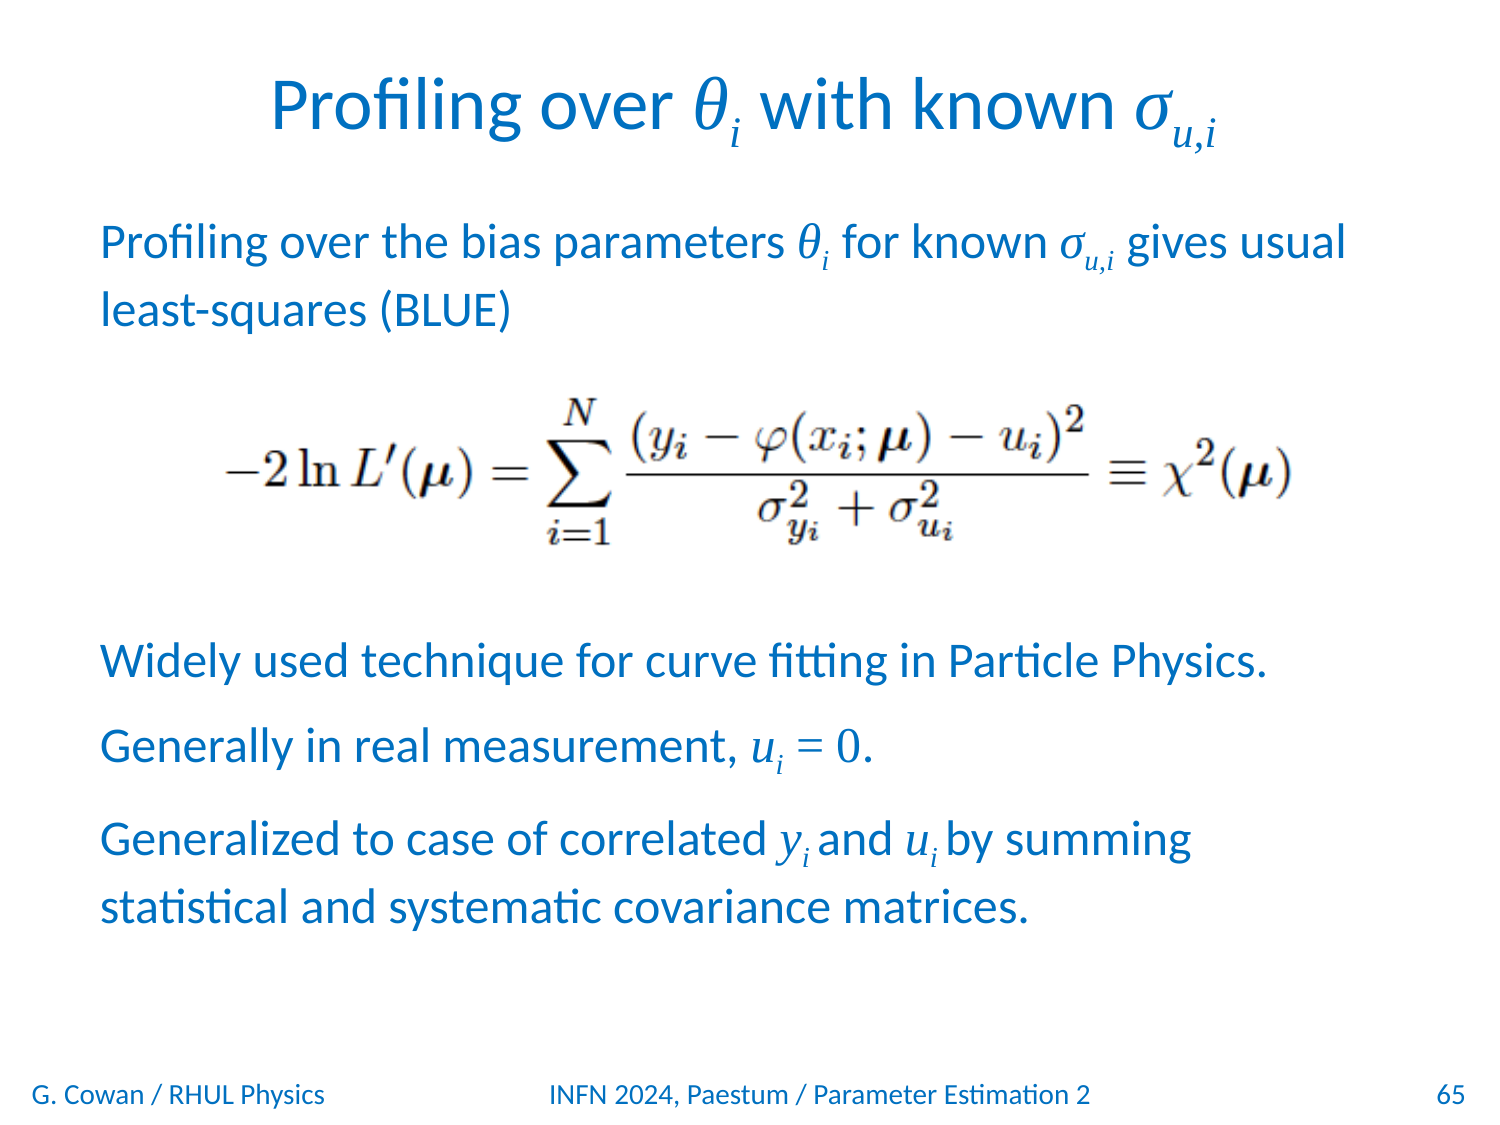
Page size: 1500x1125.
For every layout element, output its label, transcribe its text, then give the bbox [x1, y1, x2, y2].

picture [190, 382, 1304, 562]
footer INFN 2024, Paestum / Parameter Estimation 2 [311, 1062, 1130, 1123]
text_box Profiling over θi with known σu,i [146, 40, 1340, 171]
text_box Profiling over the bias parameters θi for known σu,i gives usual least-squares (BLUE) [85, 200, 1411, 344]
text_box Widely used technique for curve fitting in Particle Physics. Generally in real measurement, ui = 0. Generalized to case of correlated yi and ui by summing statistical and systematic covariance matrices. [85, 619, 1449, 941]
slide_number G. Cowan / RHUL Physics [16, 1062, 311, 1123]
slide_number 65 [1130, 1062, 1481, 1123]
